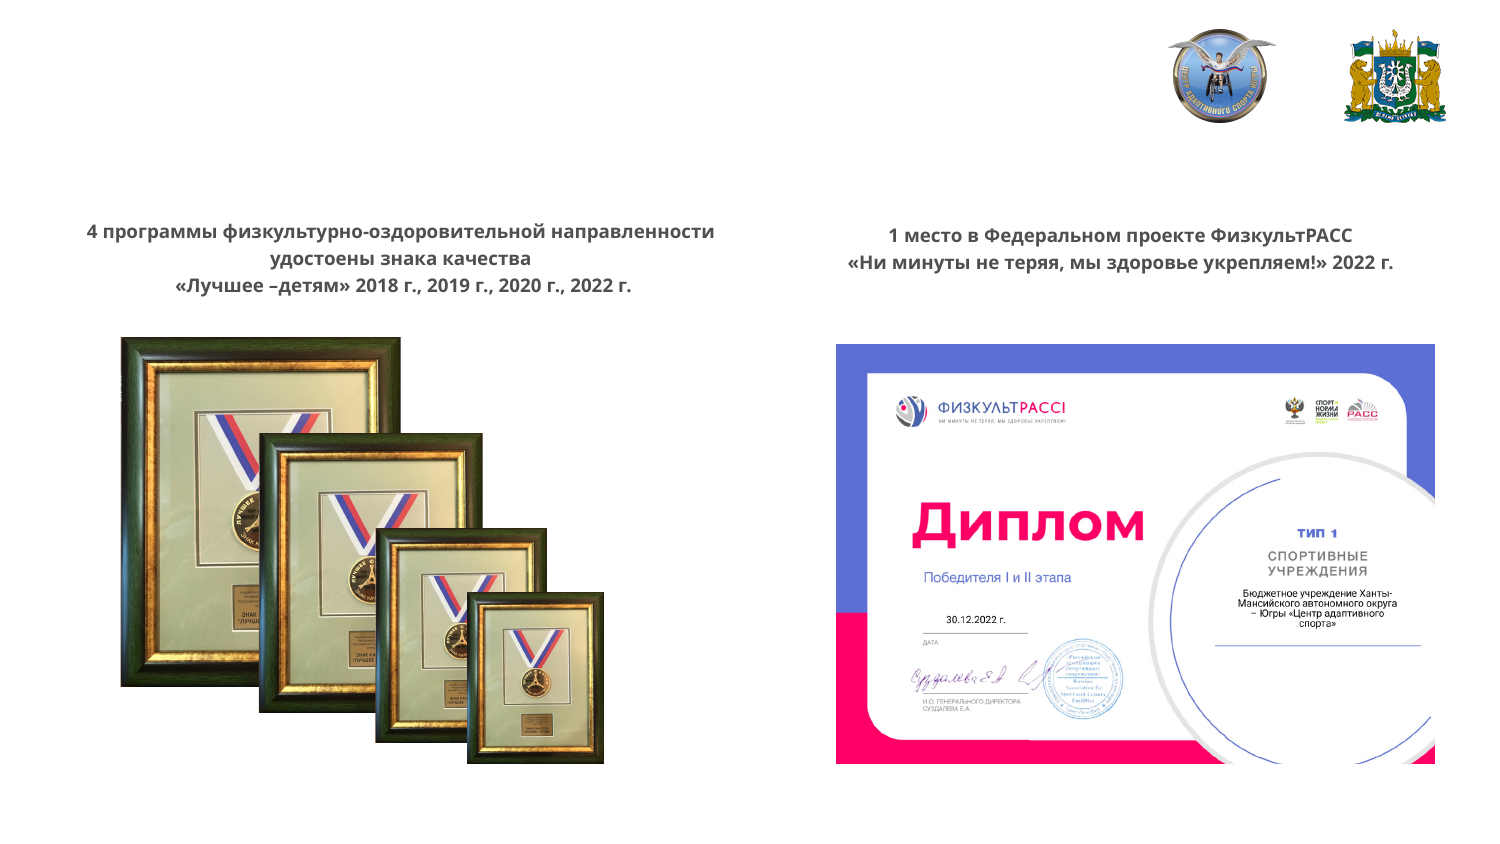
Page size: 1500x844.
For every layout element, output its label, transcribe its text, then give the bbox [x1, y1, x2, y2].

picture [1167, 29, 1276, 123]
text_box 4 программы физкультурно-оздоровительной направленности удостоены знака качества «Лучшее –детям» 2018 г., 2019 г., 2020 г., 2022 г. [80, 215, 721, 297]
text_box 1 место в Федеральном проекте ФизкультРАСС «Ни минуты не теряя, мы здоровье укрепляем!» 2022 г. [810, 219, 1435, 274]
picture [85, 337, 622, 764]
picture [1343, 28, 1446, 123]
picture [836, 343, 1436, 764]
